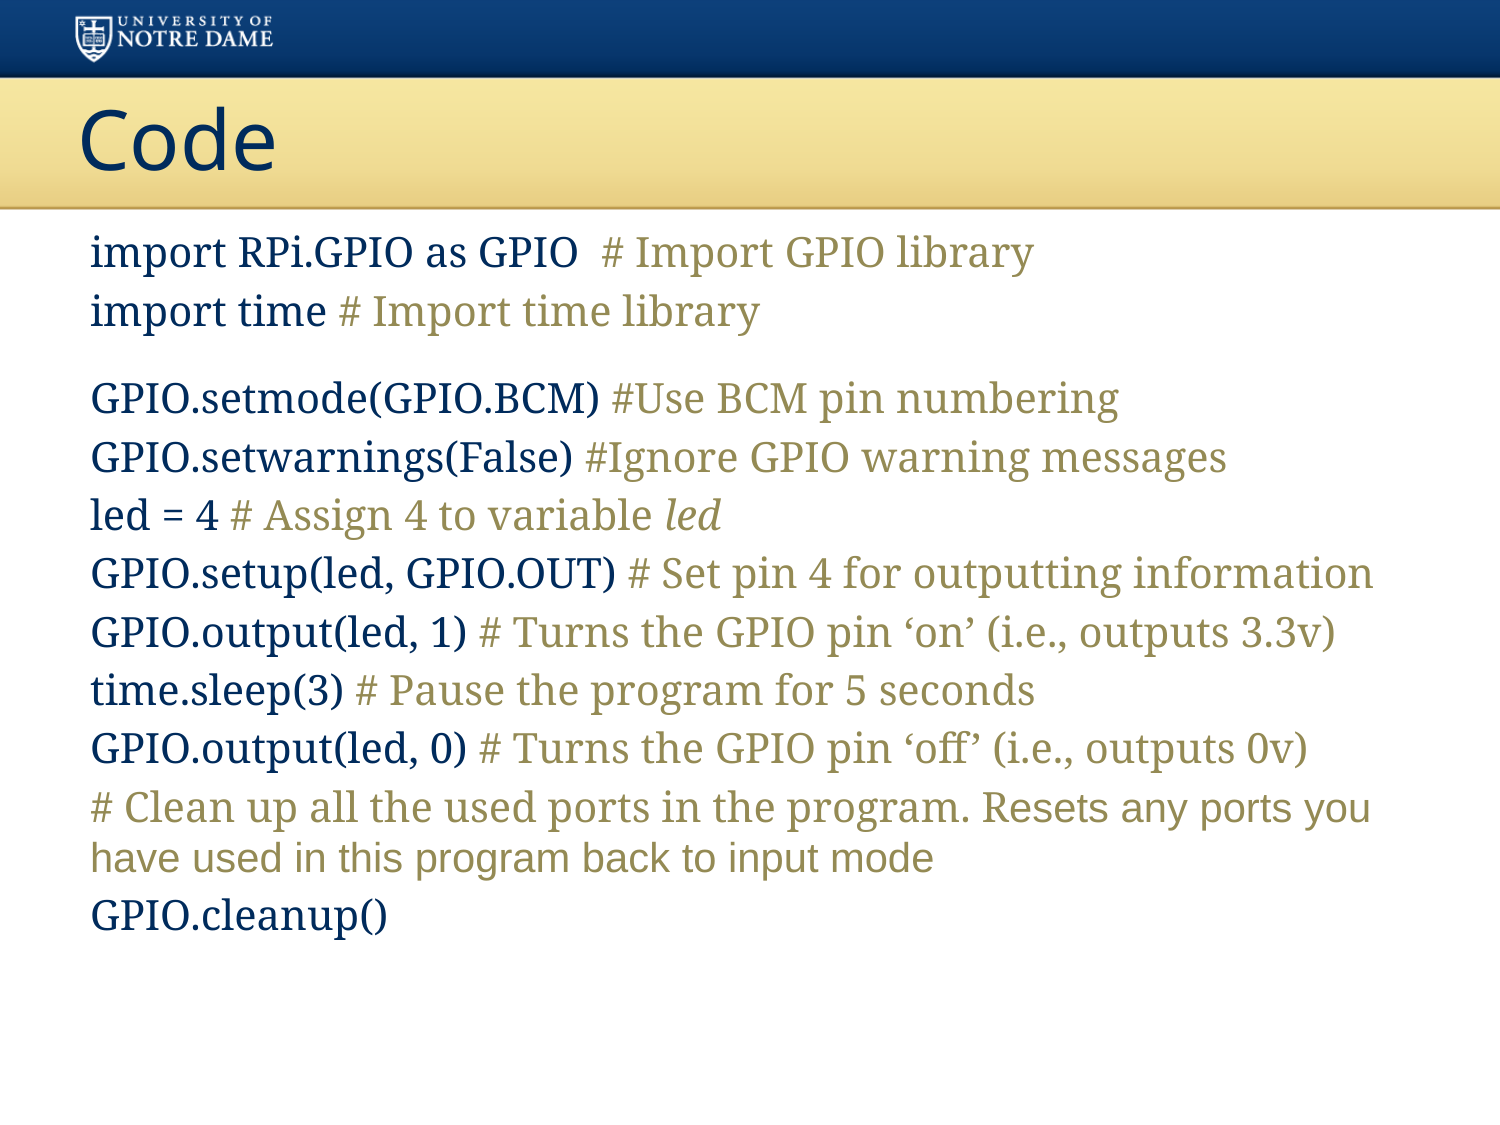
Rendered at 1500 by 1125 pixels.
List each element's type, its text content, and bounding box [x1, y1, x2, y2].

title Code [62, 62, 1425, 213]
list import RPi.GPIO as GPIO # Import GPIO library import time # Import time library GPIO.setmode(GPIO.BCM) #Use BCM pin numbering GPIO.setwarnings(False) #Ignore GPIO warning messages led = 4 # Assign 4 to variable led GPIO.setup(led, GPIO.OUT) # Set pin 4 for outputting information GPIO.output(led, 1) # Turns the GPIO pin ‘on’ (i.e., outputs 3.3v) time.sleep(3) # Pause the program for 5 seconds GPIO.output(led, 0) # Turns the GPIO pin ‘off’ (i.e., outputs 0v) # Clean up all the used ports in the program. Resets any ports you have used in this program back to input mode GPIO.cleanup() [75, 218, 1425, 1053]
picture [0, 0, 1500, 1125]
